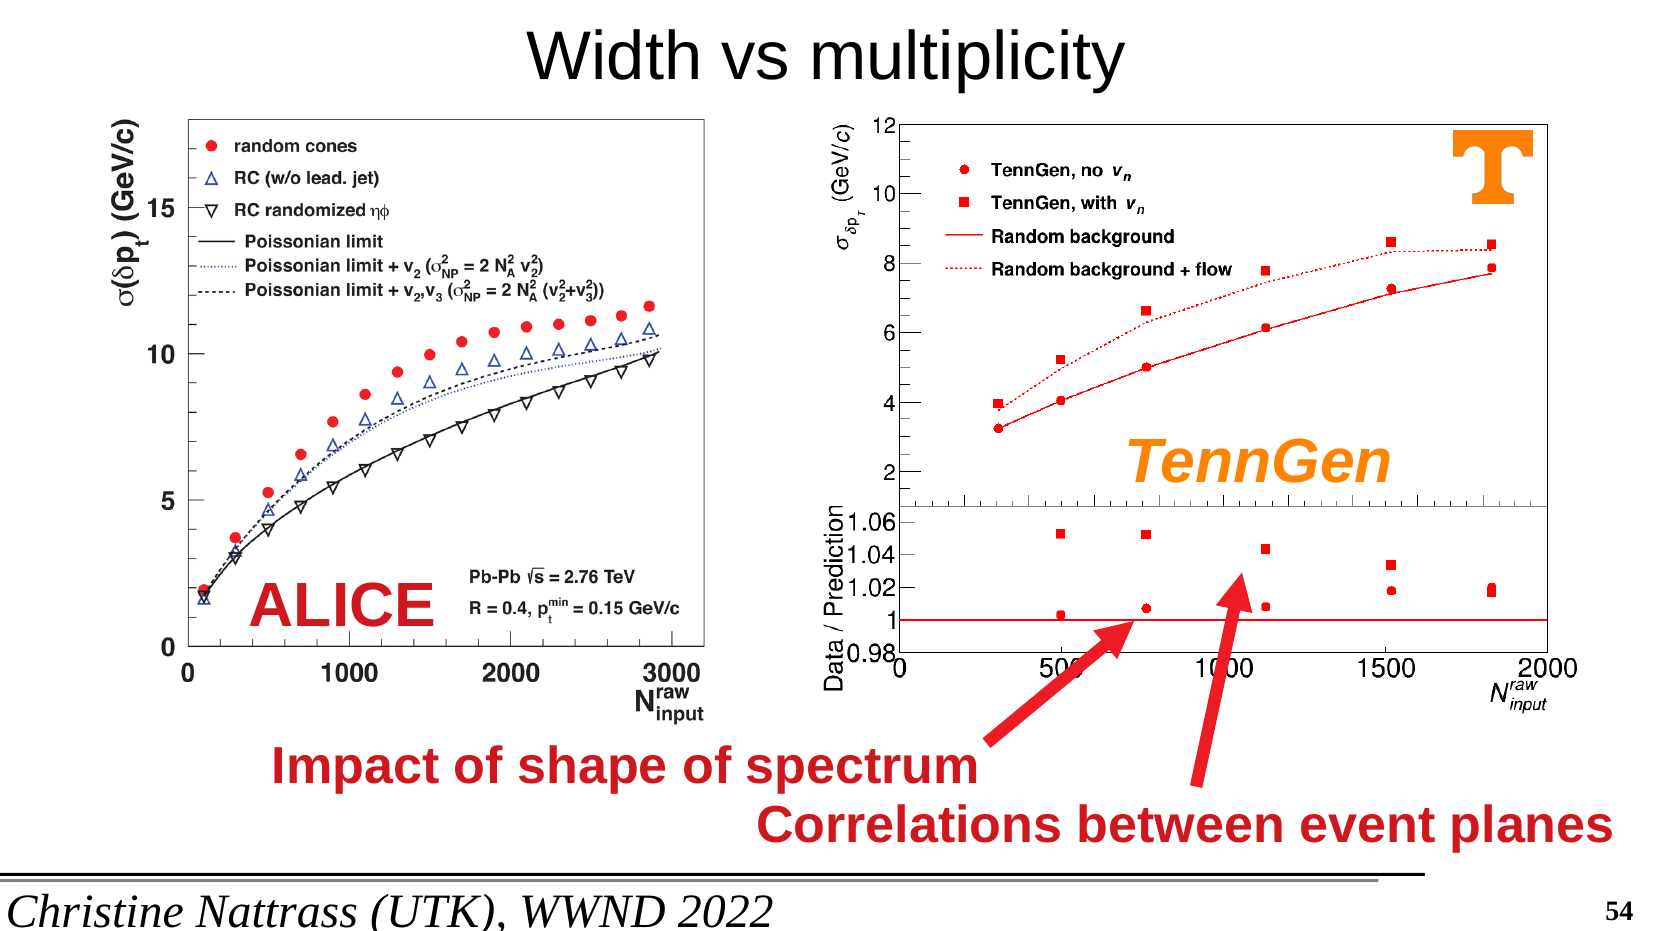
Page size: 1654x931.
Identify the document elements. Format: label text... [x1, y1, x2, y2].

title Width vs multiplicity [82, 13, 1571, 91]
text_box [823, 104, 1587, 570]
picture [1453, 130, 1534, 204]
picture [109, 118, 706, 725]
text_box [256, 572, 1631, 856]
